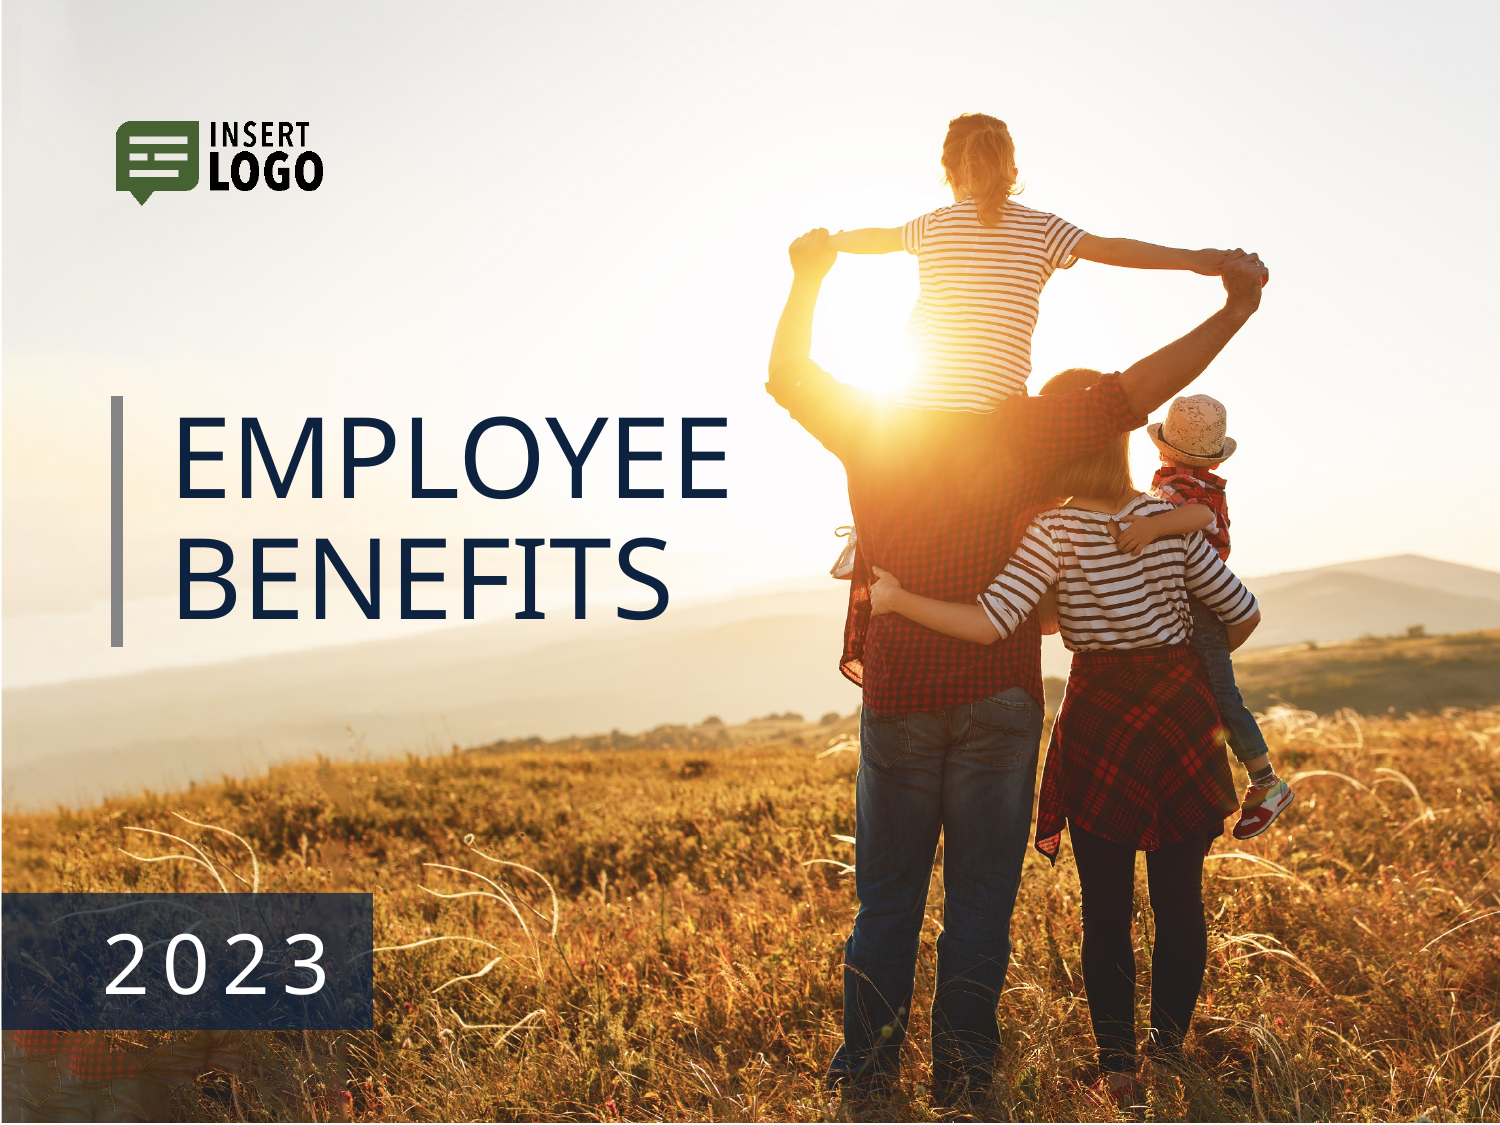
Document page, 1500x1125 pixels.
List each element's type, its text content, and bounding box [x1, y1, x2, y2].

picture [1, 0, 1500, 1123]
title EMPLOYEE BENEFITS [154, 393, 973, 760]
